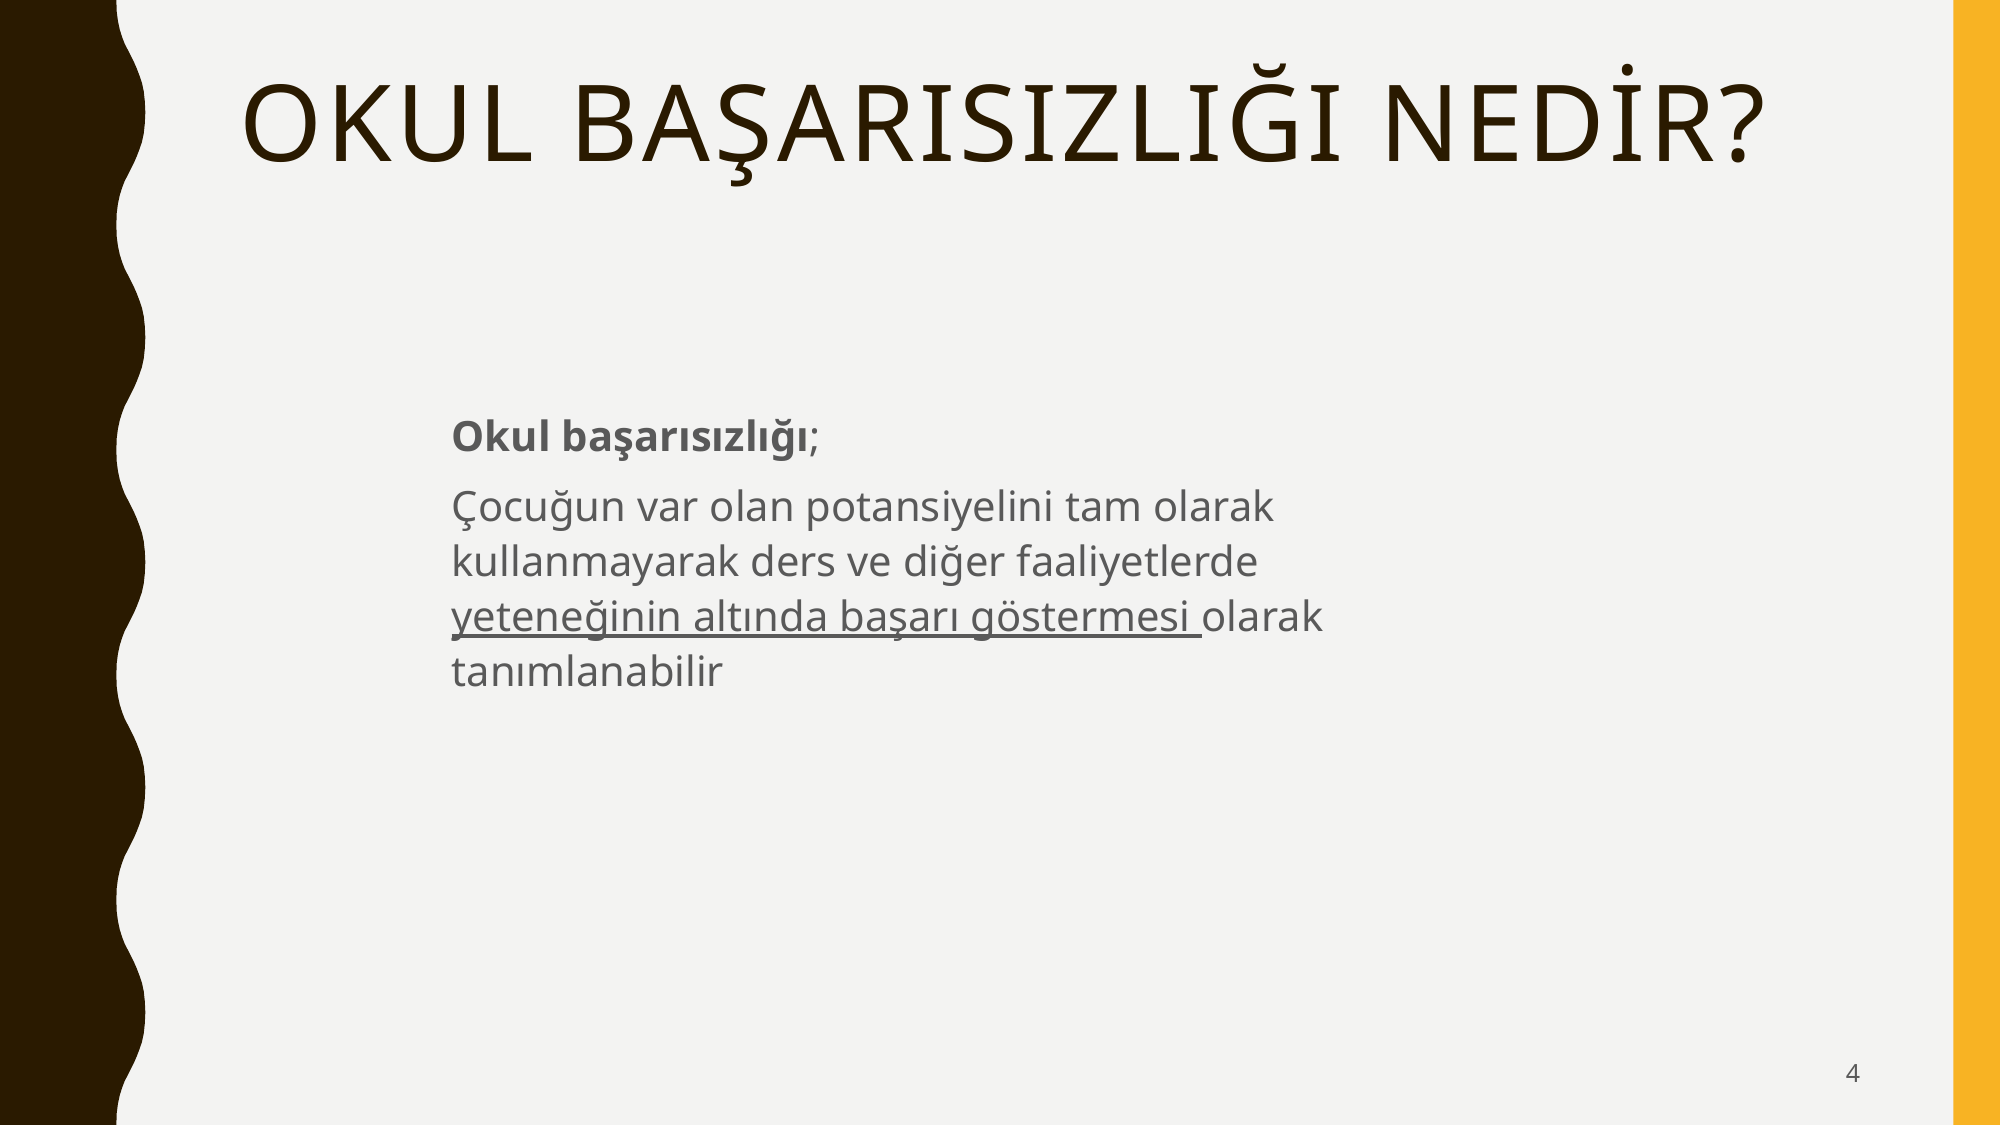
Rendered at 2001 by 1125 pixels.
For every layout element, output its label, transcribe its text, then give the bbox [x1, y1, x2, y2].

title OKUL BAŞARISIZLIĞI NEDİR? [205, 62, 1803, 308]
list Okul başarısızlığı; Çocuğun var olan potansiyelini tam olarak kullanmayarak ders ve diğer faaliyetlerde yeteneğinin altında başarı göstermesi olarak tanımlanabilir [436, 397, 1465, 708]
slide_number 4 [1412, 1045, 1875, 1103]
